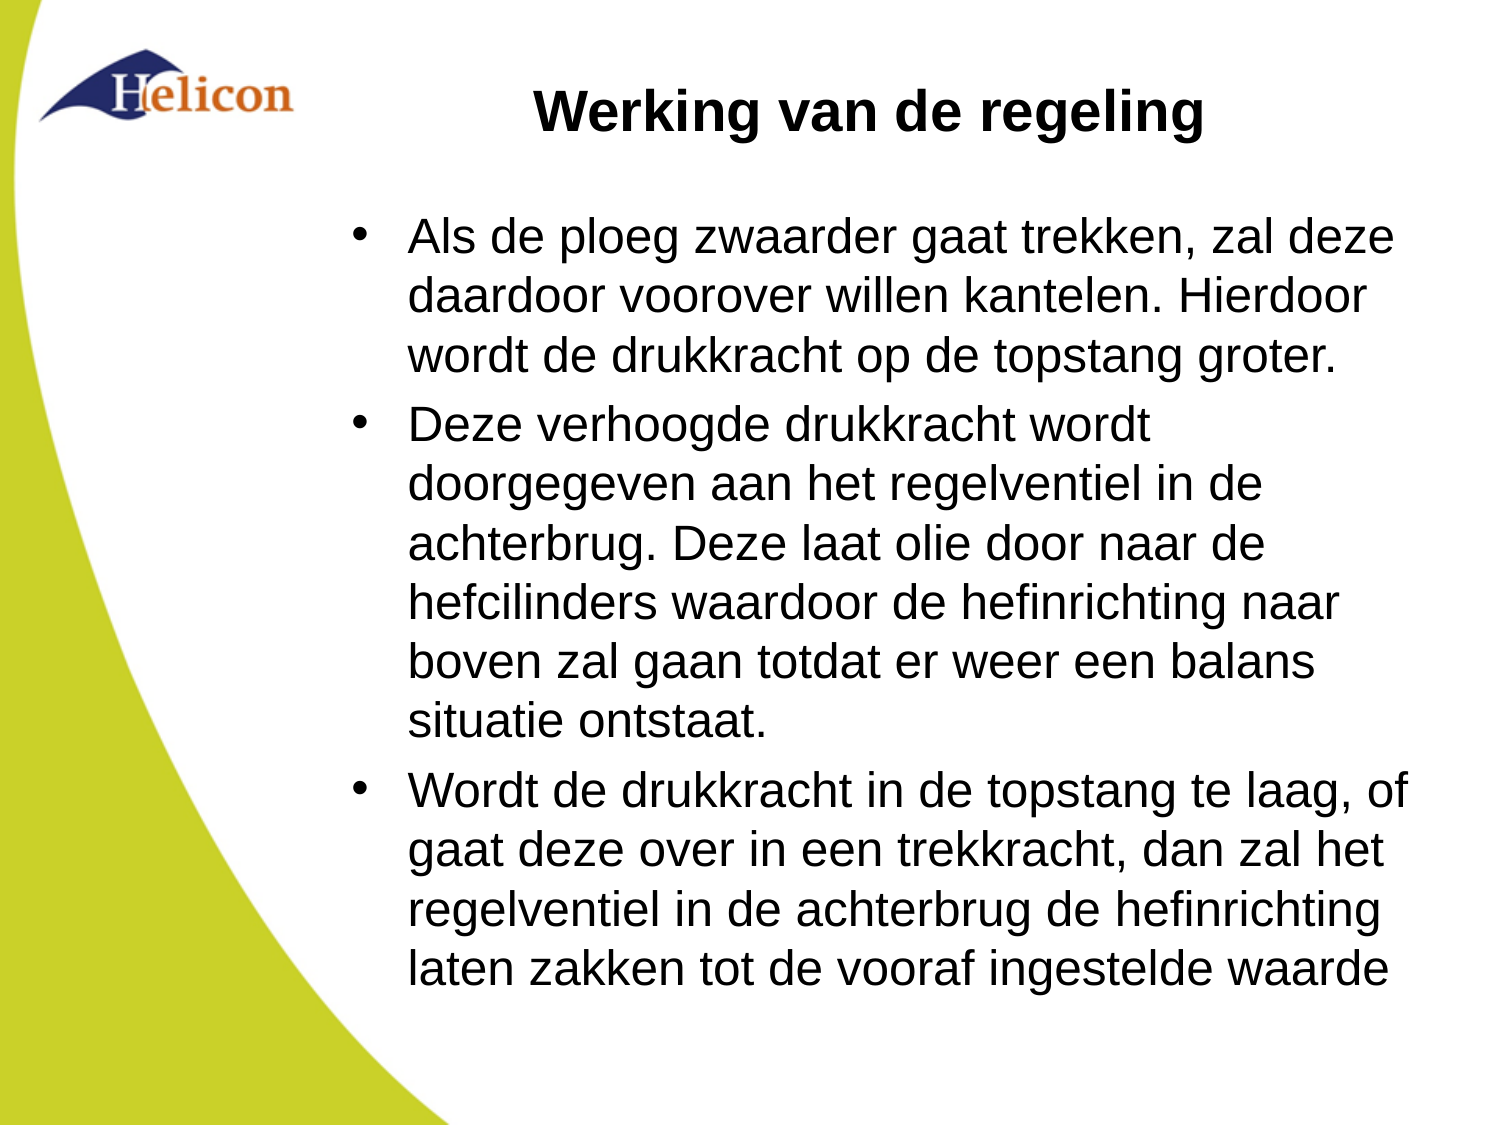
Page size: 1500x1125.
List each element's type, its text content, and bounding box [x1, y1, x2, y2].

list Als de ploeg zwaarder gaat trekken, zal deze daardoor voorover willen kantelen. Hierdoor wordt de drukkracht op de topstang groter. Deze verhoogde drukkracht wordt doorgegeven aan het regelventiel in de achterbrug. Deze laat olie door naar de hefcilinders waardoor de hefinrichting naar boven zal gaan totdat er weer een balans situatie ontstaat. Wordt de drukkracht in de topstang te laag, of gaat deze over in een trekkracht, dan zal het regelventiel in de achterbrug de hefinrichting laten zakken tot de vooraf ingestelde waarde [336, 196, 1425, 1005]
title Werking van de regeling [324, 54, 1415, 161]
picture [0, 0, 1500, 1125]
